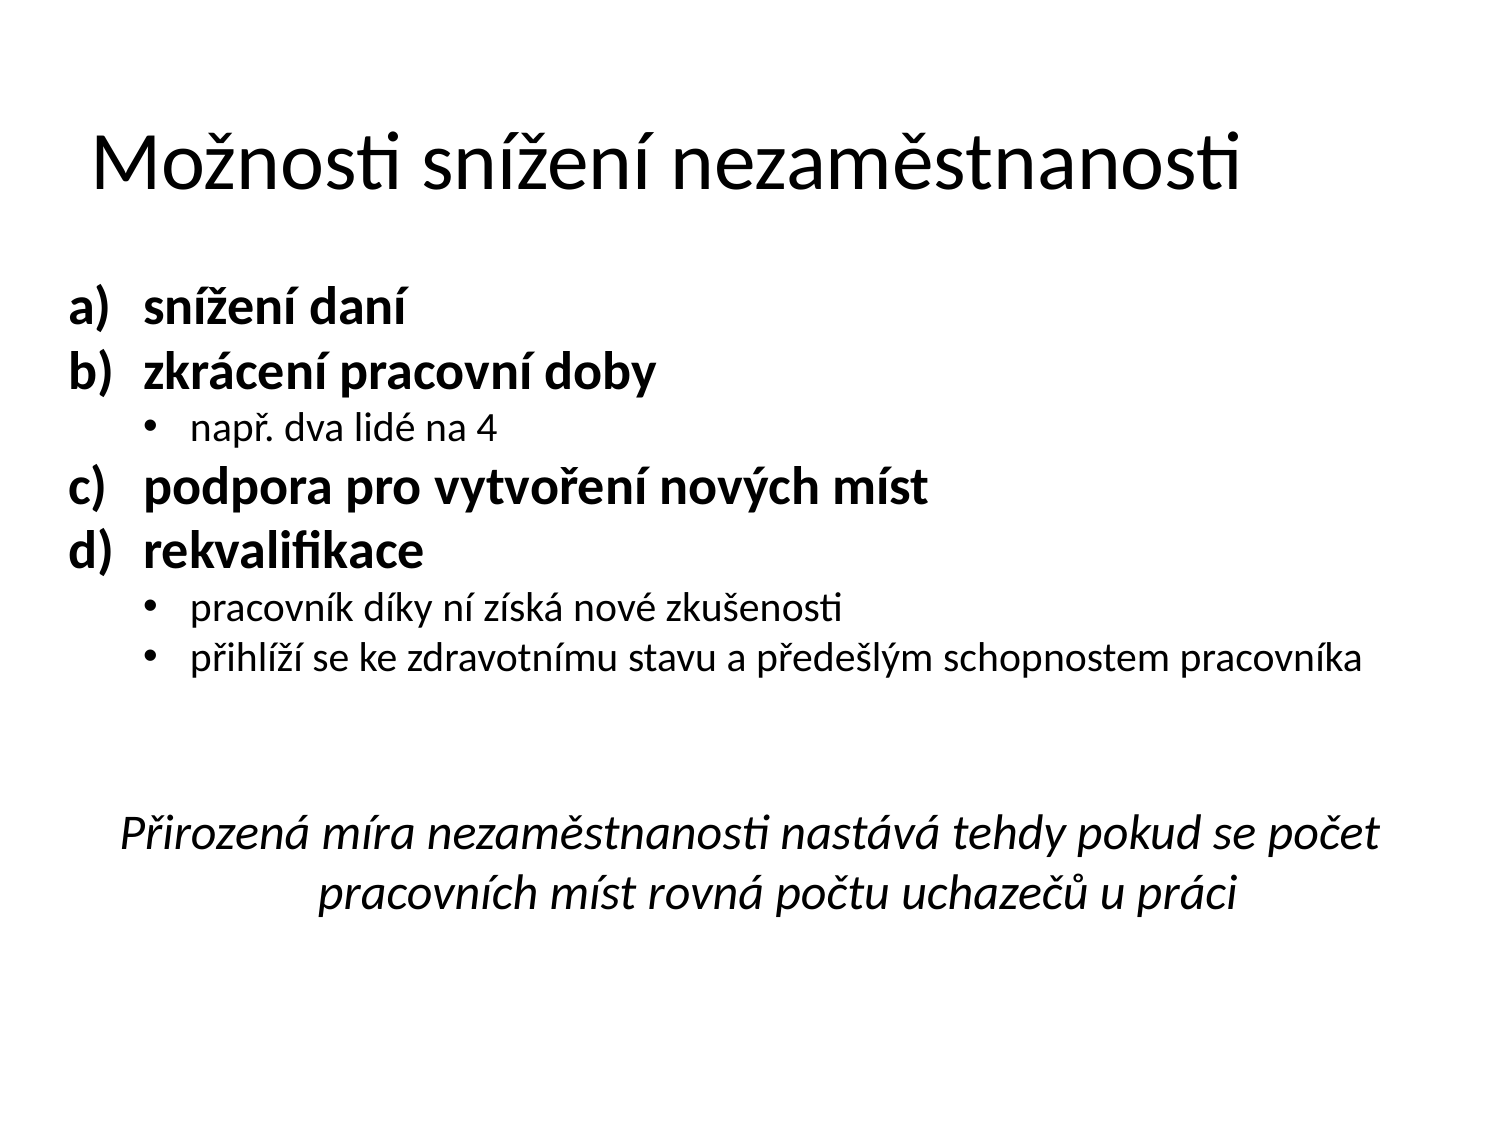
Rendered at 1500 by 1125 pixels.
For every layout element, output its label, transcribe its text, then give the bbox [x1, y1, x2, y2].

title Možnosti snížení nezaměstnanosti [75, 45, 1425, 262]
list snížení daní zkrácení pracovní doby např. dva lidé na 4 podpora pro vytvoření nových míst rekvalifikace pracovník díky ní získá nové zkušenosti přihlíží se ke zdravotnímu stavu a předešlým schopnostem pracovníka Přirozená míra nezaměstnanosti nastává tehdy pokud se počet pracovních míst rovná počtu uchazečů u práci [53, 262, 1447, 1083]
